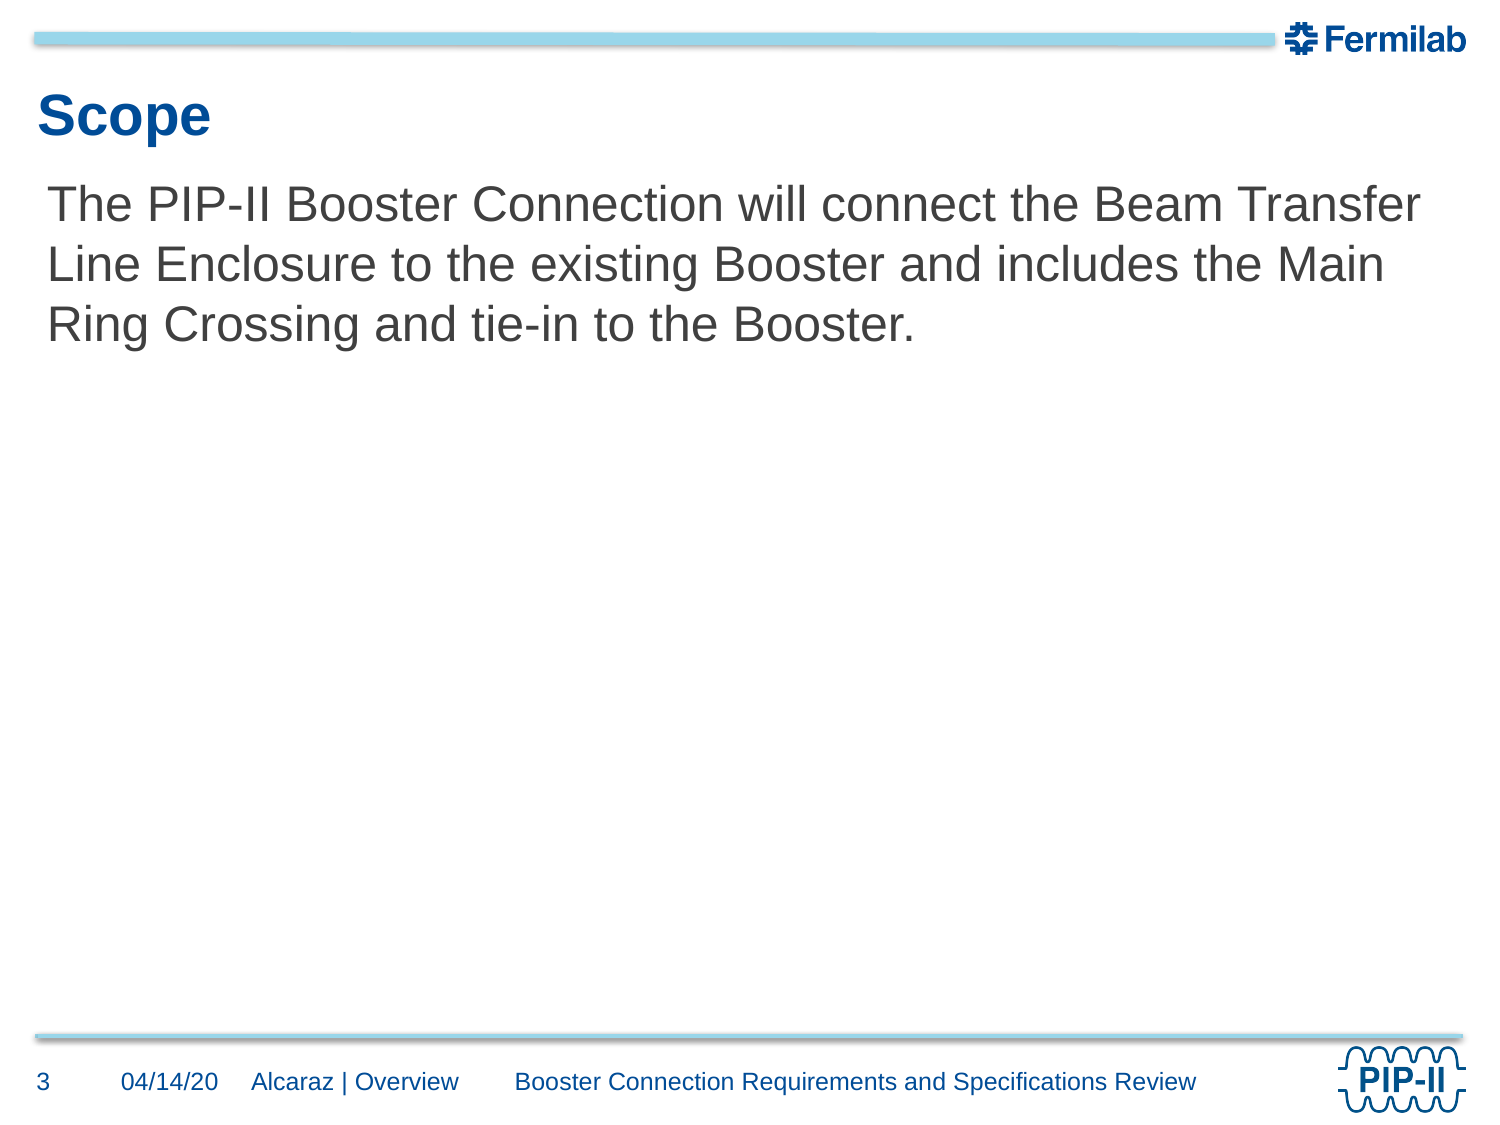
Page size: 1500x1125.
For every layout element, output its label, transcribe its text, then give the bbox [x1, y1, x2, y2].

picture [1285, 22, 1466, 55]
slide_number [120, 1065, 232, 1106]
picture [1338, 1046, 1466, 1113]
slide_number 3 [36, 1065, 105, 1105]
list The PIP-II Booster Connection will connect the Beam Transfer Line Enclosure to the existing Booster and includes the Main Ring Crossing and tie-in to the Booster. [37, 171, 1463, 957]
title Scope [37, 76, 1463, 147]
footer Alcaraz | Overview Booster Connection Requirements and Specifications Review [251, 1065, 1230, 1106]
